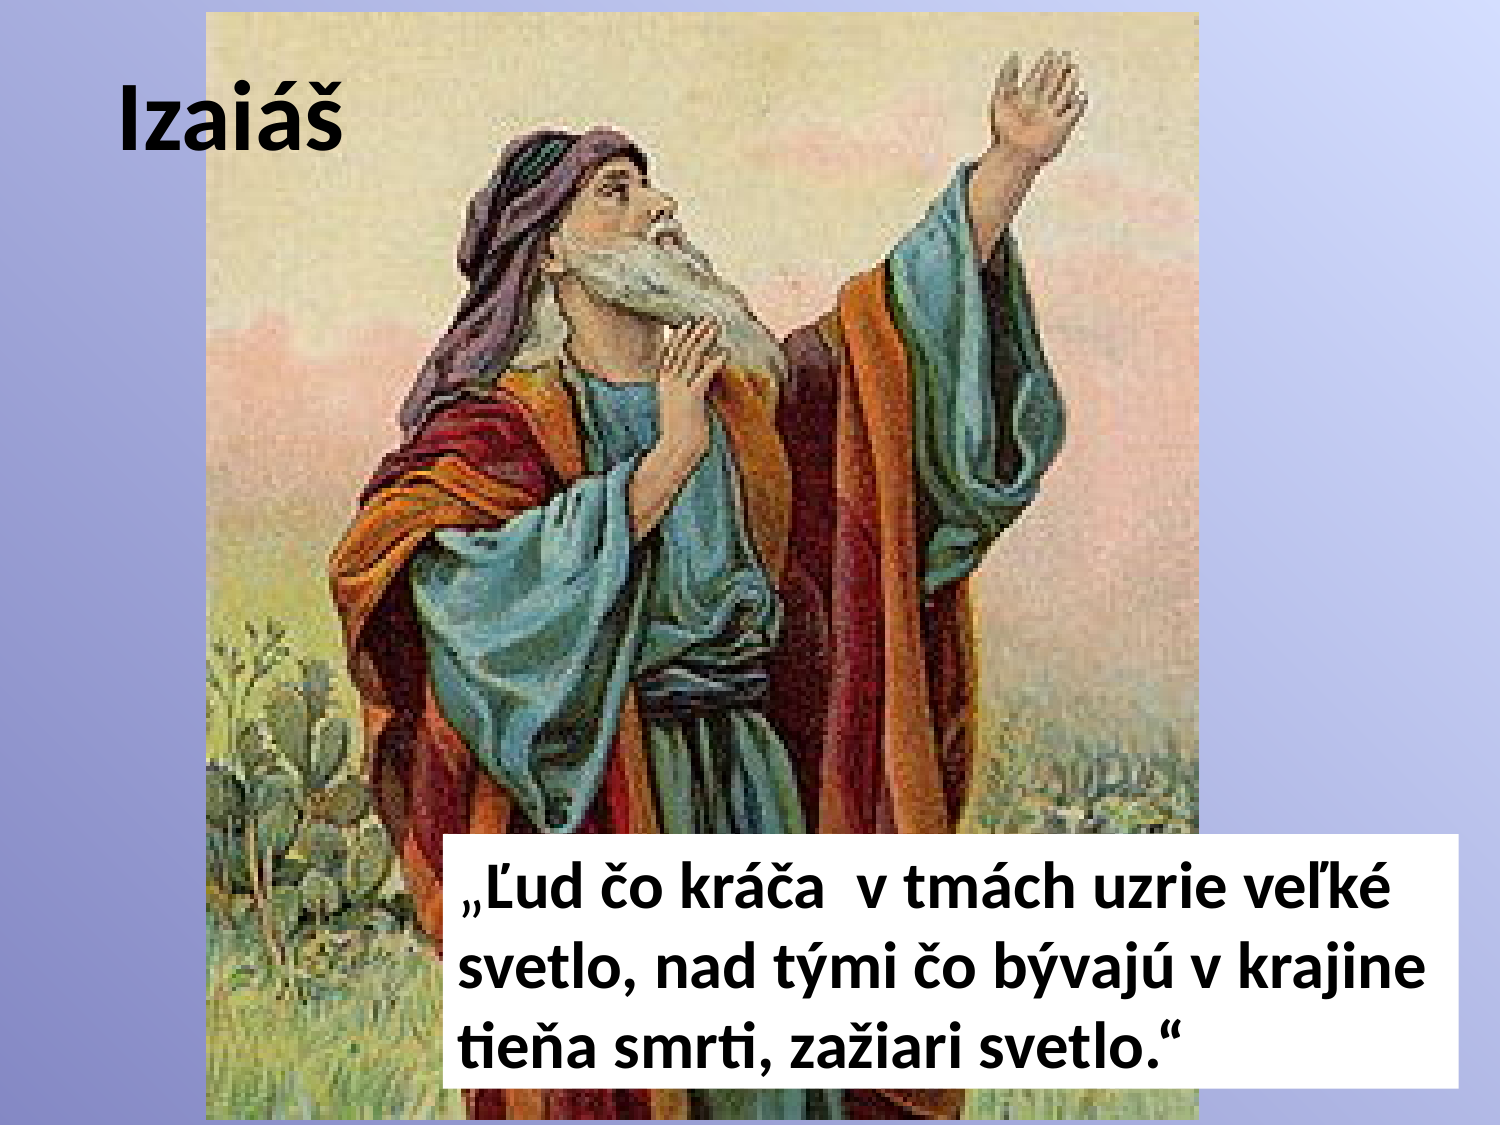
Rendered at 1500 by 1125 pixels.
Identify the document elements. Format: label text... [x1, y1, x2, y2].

picture [206, 12, 1200, 1120]
text_box „Ľud čo kráča v tmách uzrie veľké svetlo, nad tými čo bývajú v krajine tieňa smrti, zažiari svetlo.“ [1205, 834, 1459, 1089]
text_box Izaiáš [101, 42, 201, 178]
